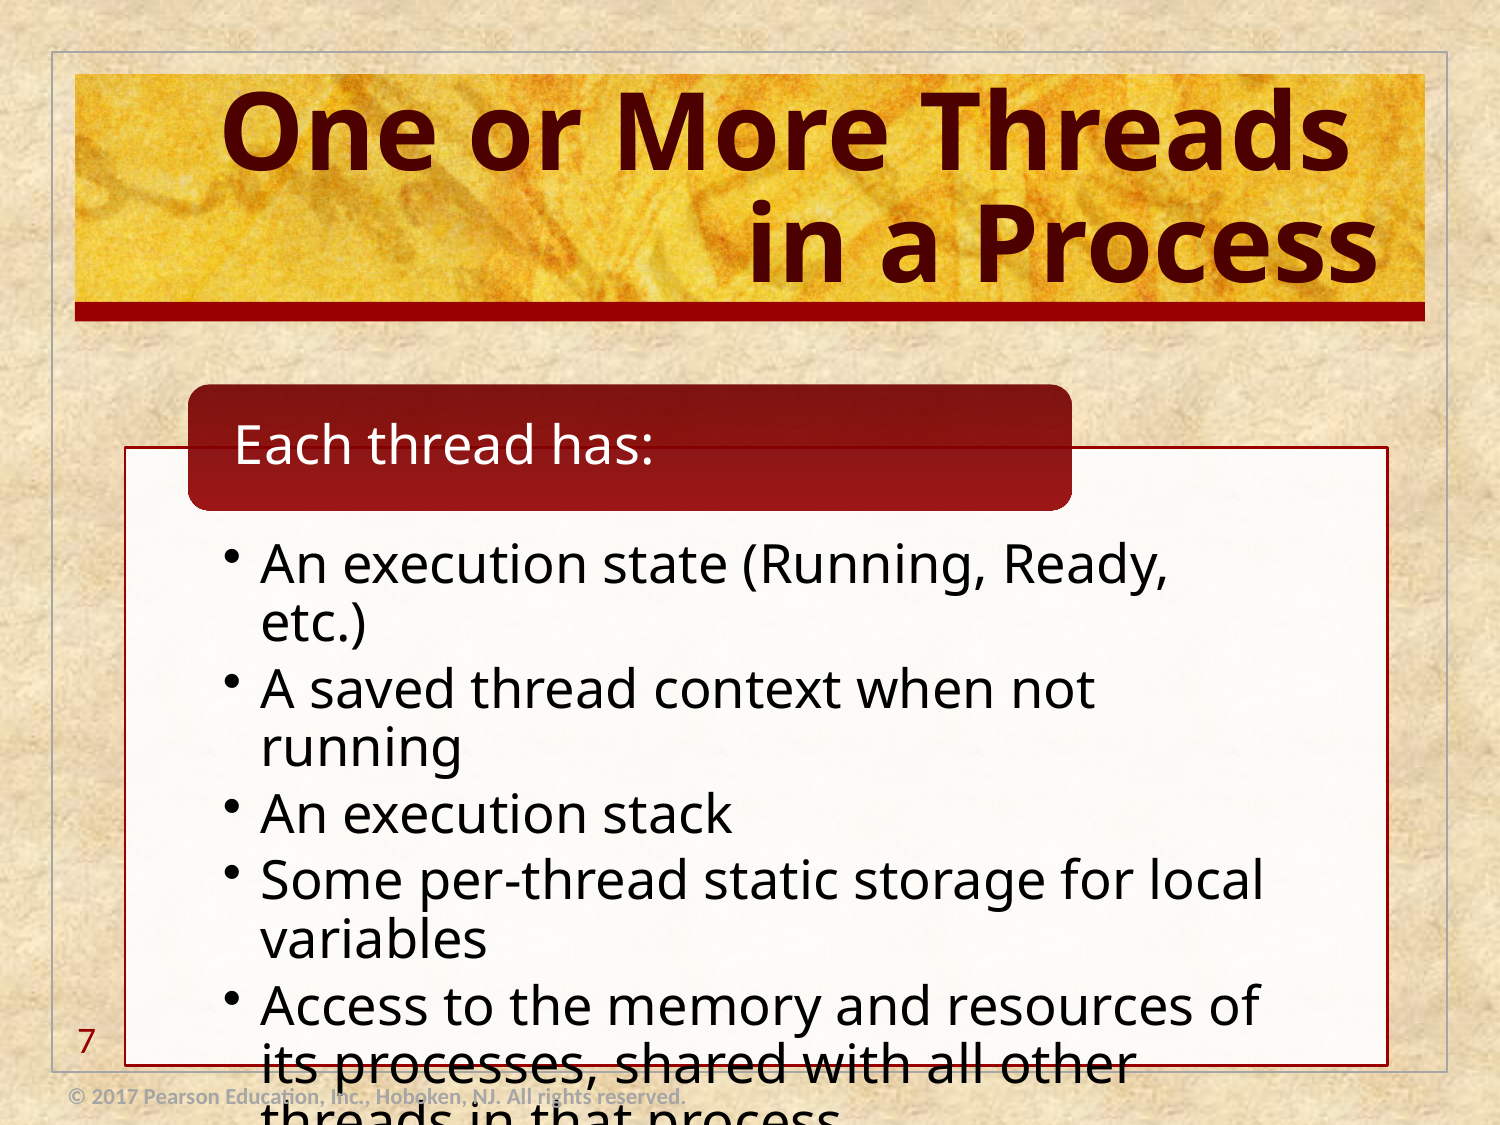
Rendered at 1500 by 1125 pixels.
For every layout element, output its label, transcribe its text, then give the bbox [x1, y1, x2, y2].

footer © 2017 Pearson Education, Inc., Hoboken, NJ. All rights reserved. [52, 1065, 1025, 1125]
title One or More Threads in a Process [112, 87, 1397, 305]
picture [53, 53, 1446, 1071]
slide_number 7 [62, 1008, 124, 1069]
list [124, 374, 1389, 1076]
picture [0, 0, 1500, 1125]
